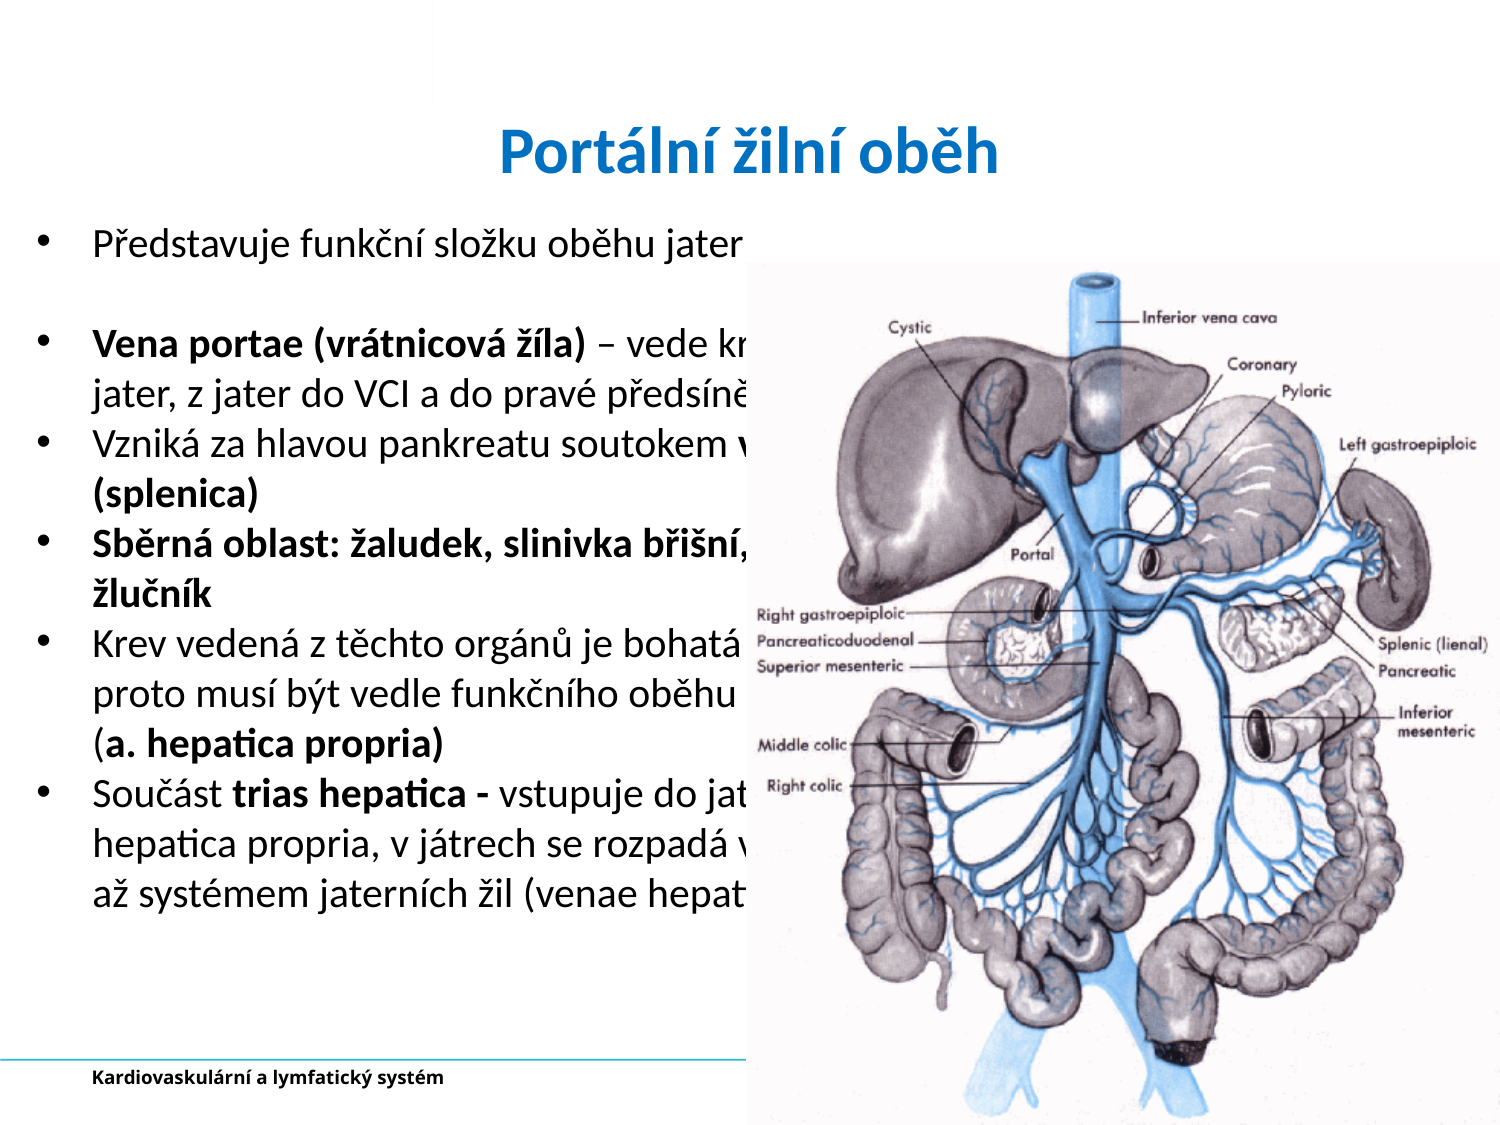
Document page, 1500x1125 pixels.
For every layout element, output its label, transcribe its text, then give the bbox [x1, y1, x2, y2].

text_box Kardiovaskulární a lymfatický systém [76, 1058, 740, 1096]
text_box Portální žilní oběh [74, 62, 1425, 208]
text_box Představuje funkční složku oběhu jater Vena portae (vrátnicová žíla) – vede krev z nepárových orgánů dutiny břišní do jater, z jater do VCI a do pravé předsíně Vzniká za hlavou pankreatu soutokem vena mesenterica superior a vena lienalis (splenica) Sběrná oblast: žaludek, slinivka břišní, tenké a tlusté střevo, rectum, slezina a žlučník Krev vedená z těchto orgánů je bohatá na živiny, ale poměrně chudá na kyslík, proto musí být vedle funkčního oběhu do jater zaveden ještě systémový oběh (a. hepatica propria) Součást trias hepatica - vstupuje do jater společně s ductus hepaticus a arteria hepatica propria, v játrech se rozpadá v kapilární síť jaterních sinusoid, a poté se až systémem jaterních žil (venae hepaticae) vlévá do VCI [21, 208, 1477, 998]
picture [0, 0, 1500, 1125]
